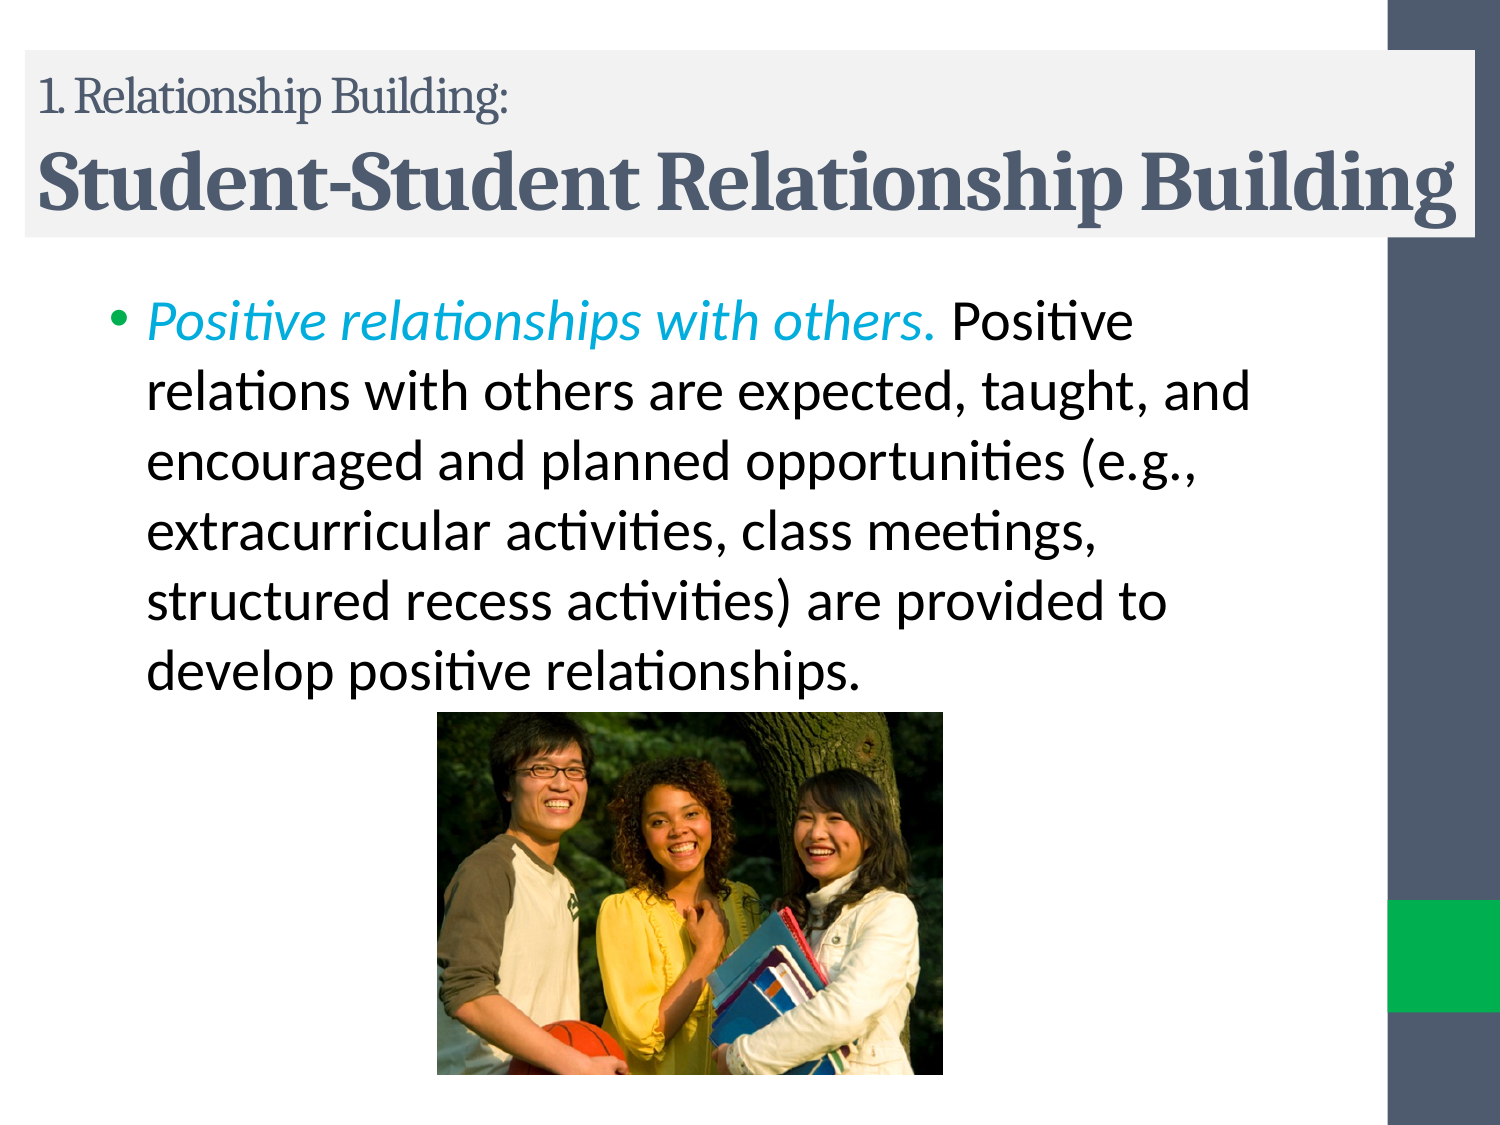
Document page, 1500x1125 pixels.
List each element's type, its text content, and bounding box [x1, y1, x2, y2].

title 1. Relationship Building: Student-Student Relationship Building [24, 50, 1475, 238]
picture [436, 711, 944, 1076]
list Positive relationships with others. Positive relations with others are expected, taught, and encouraged and planned opportunities (e.g., extracurricular activities, class meetings, structured recess activities) are provided to develop positive relationships. [75, 275, 1325, 1050]
